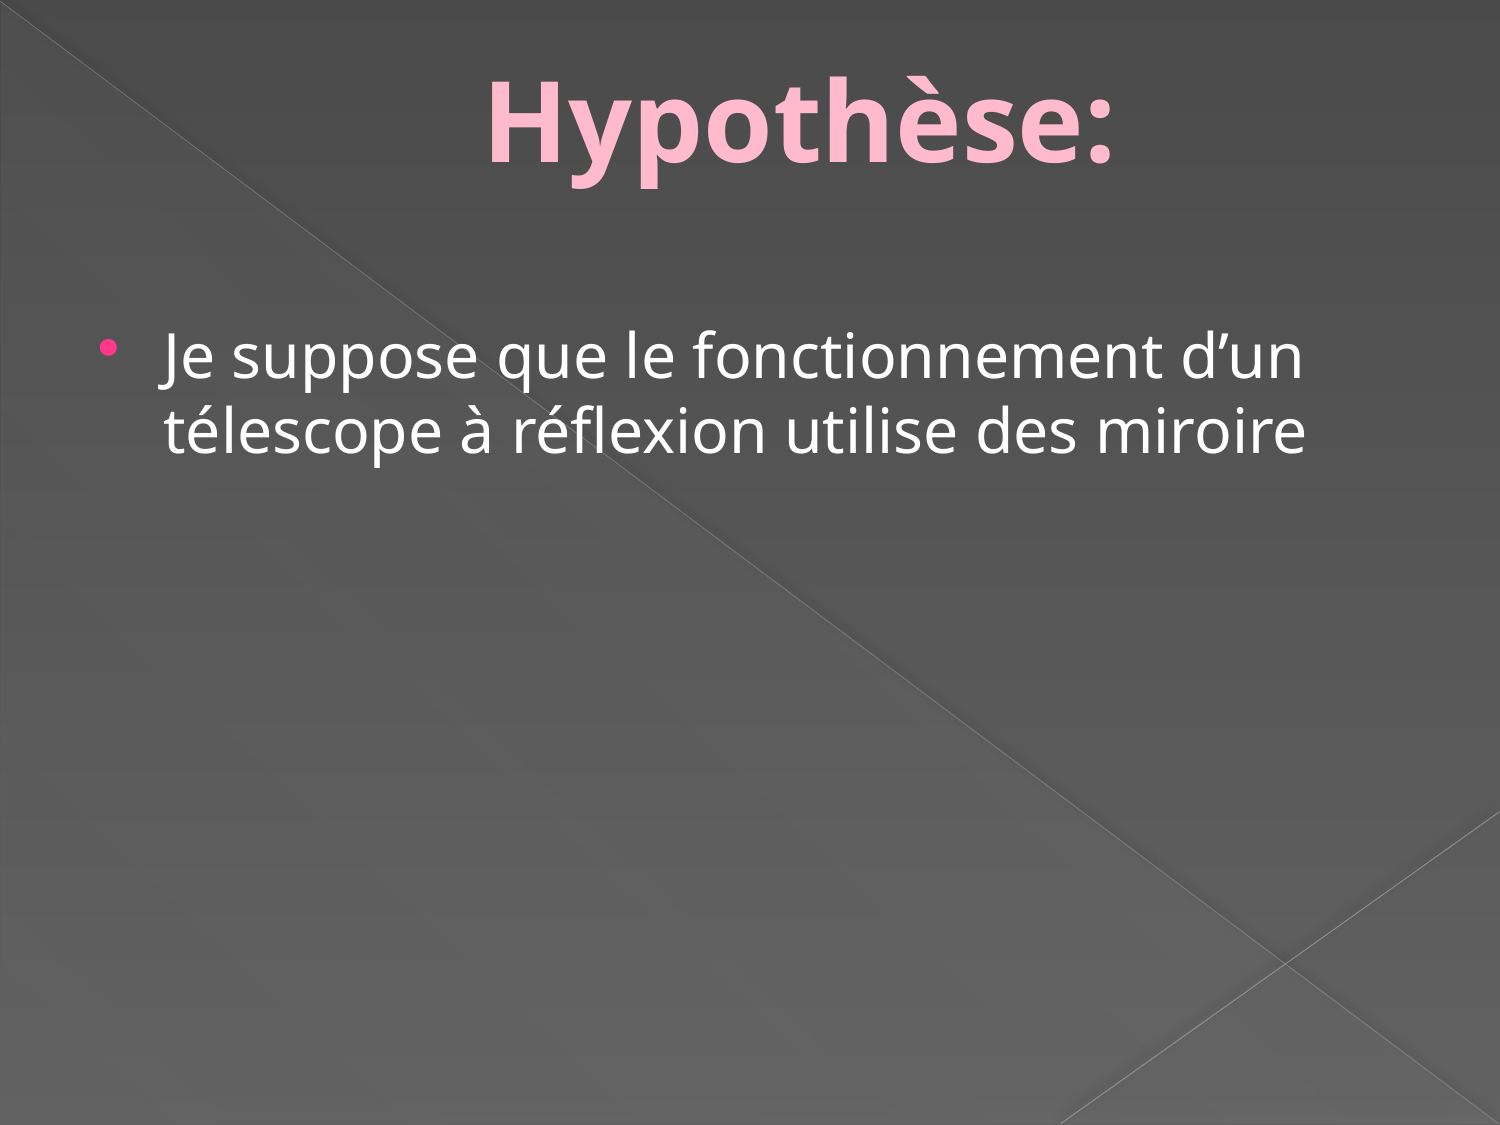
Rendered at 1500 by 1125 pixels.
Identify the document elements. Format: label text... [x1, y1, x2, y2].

list Je suppose que le fonctionnement d’un télescope à réflexion utilise des miroire [75, 308, 1425, 1059]
text_box Hypothèse: [467, 42, 1133, 193]
